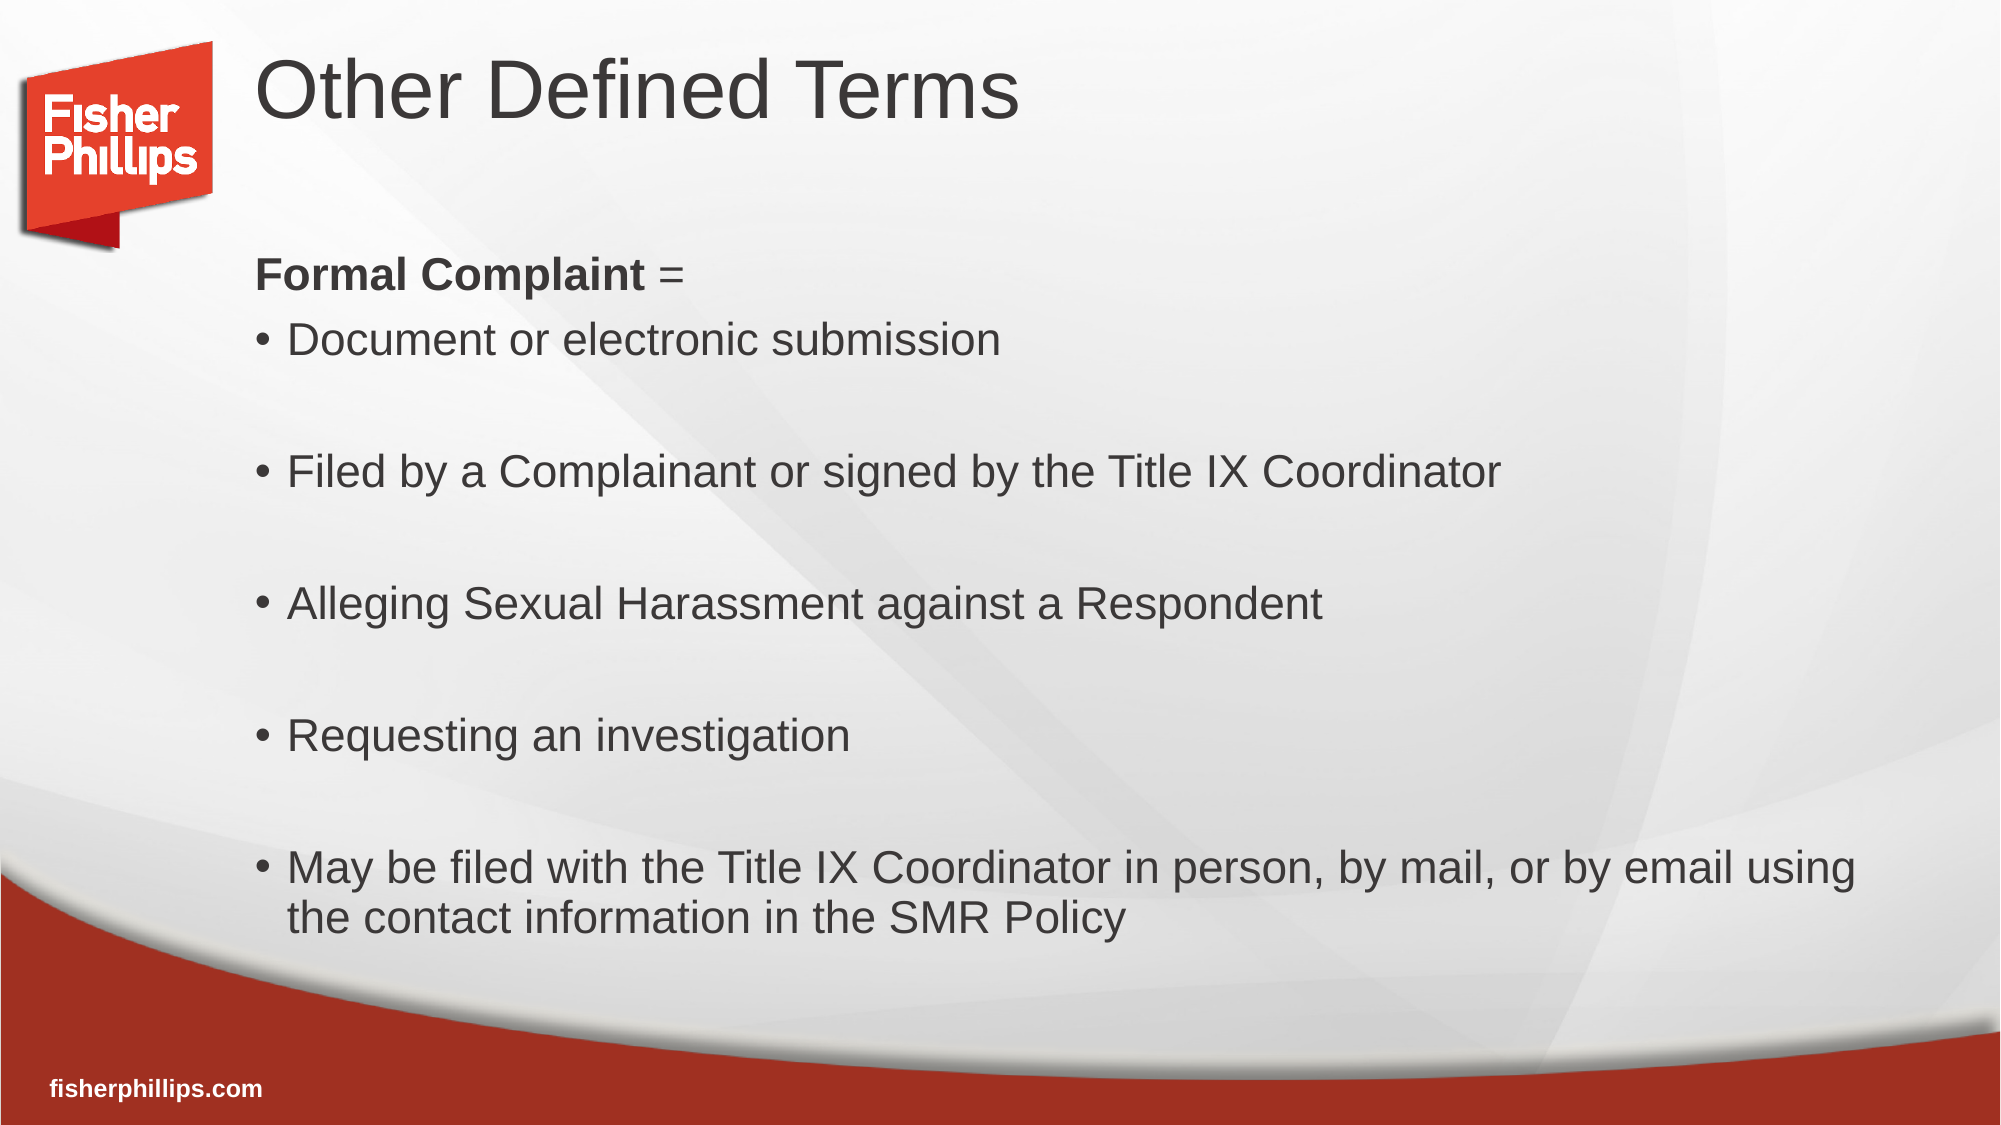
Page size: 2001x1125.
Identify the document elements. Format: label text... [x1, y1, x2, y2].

picture [3, 807, 2000, 1125]
title Other Defined Terms [239, 38, 1925, 234]
list Formal Complaint = Document or electronic submission Filed by a Complainant or signed by the Title IX Coordinator Alleging Sexual Harassment against a Respondent Requesting an investigation May be filed with the Title IX Coordinator in person, by mail, or by email using the contact information in the SMR Policy [239, 242, 1925, 957]
picture [0, 0, 2000, 806]
